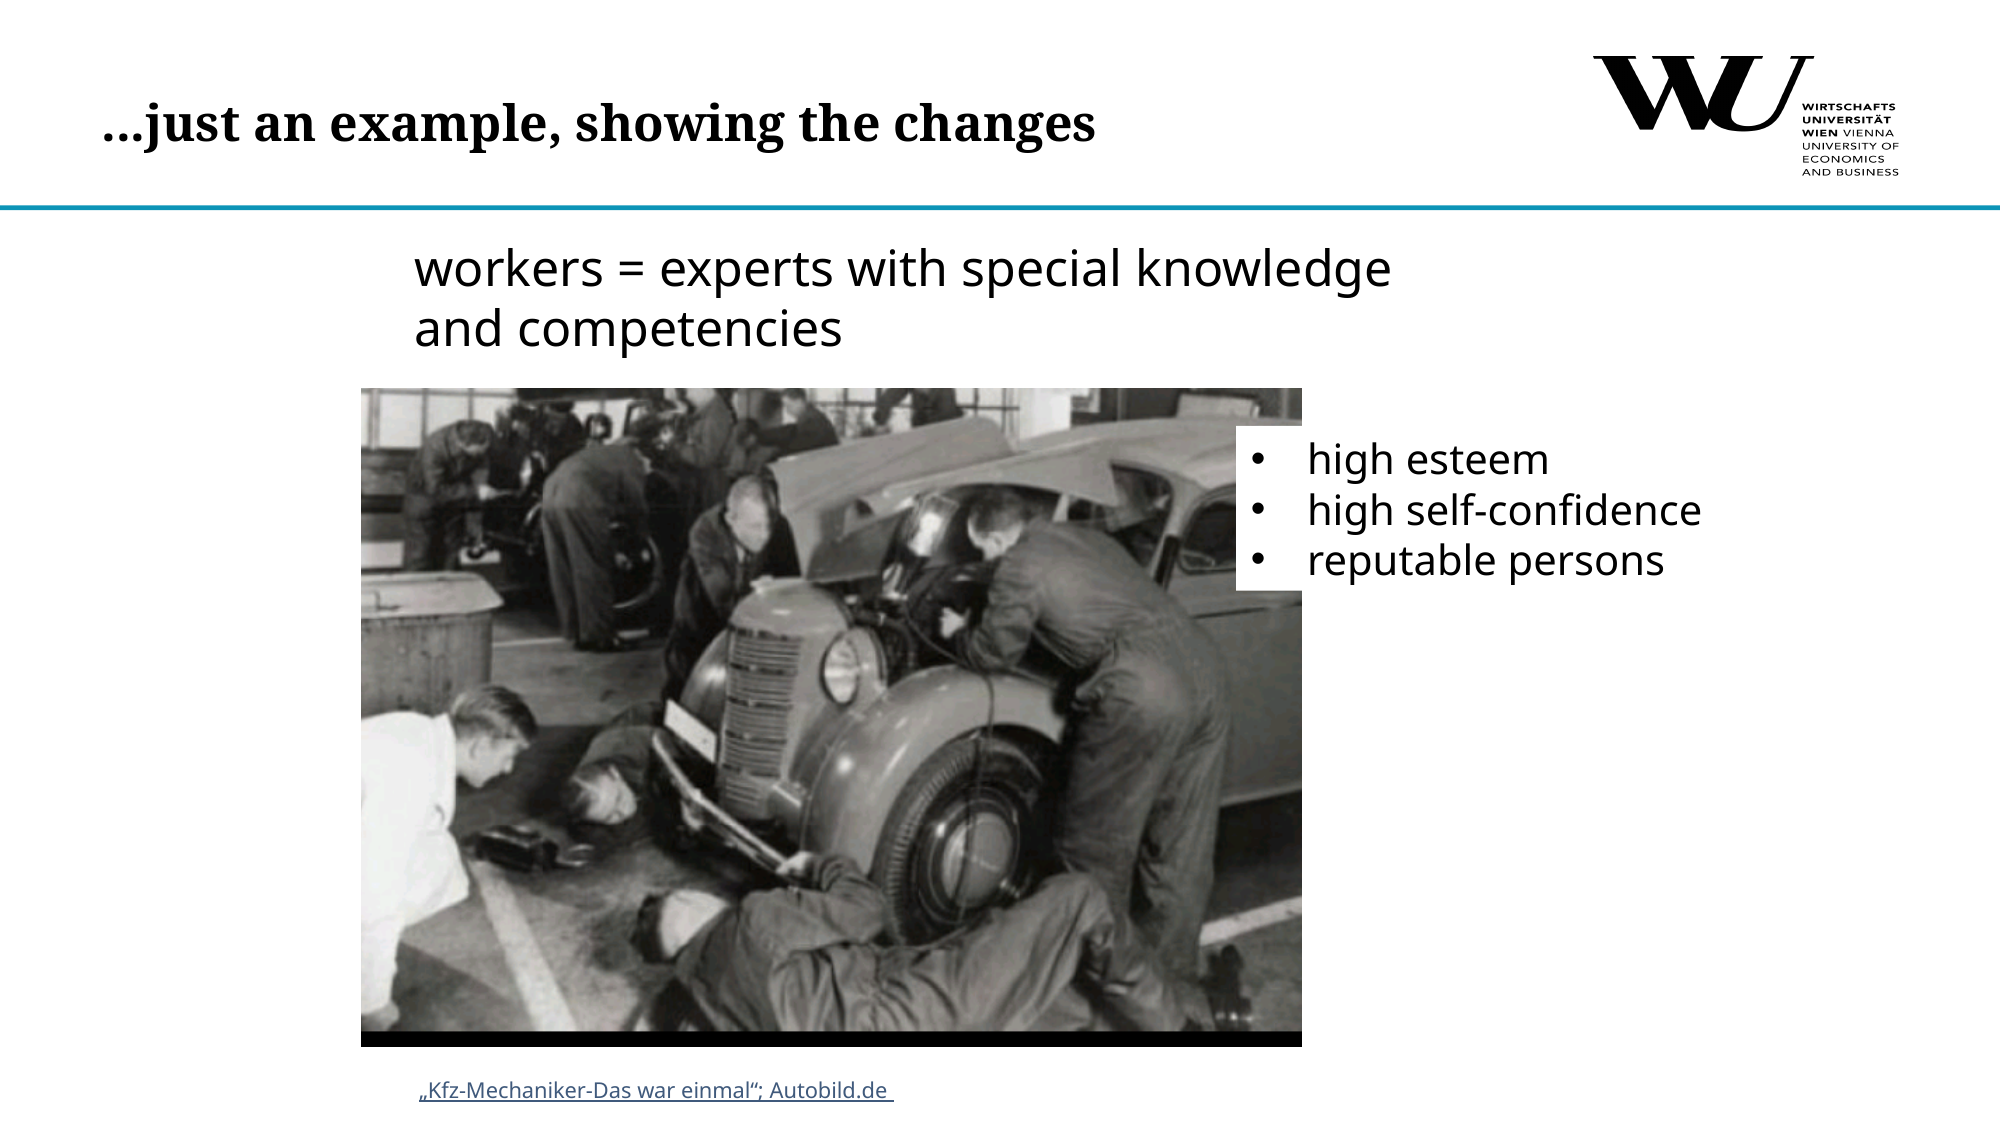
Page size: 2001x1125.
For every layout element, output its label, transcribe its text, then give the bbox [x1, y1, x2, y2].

title ...just an example, showing the changes [101, 36, 1512, 206]
text_box high esteem high self-confidence reputable persons [1302, 425, 1718, 591]
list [361, 388, 1302, 1047]
text_box workers = experts with special knowledge and competencies [400, 229, 1422, 365]
text_box „Kfz-Mechaniker-Das war einmal“; Autobild.de [404, 1069, 909, 1114]
picture [1593, 56, 1899, 178]
